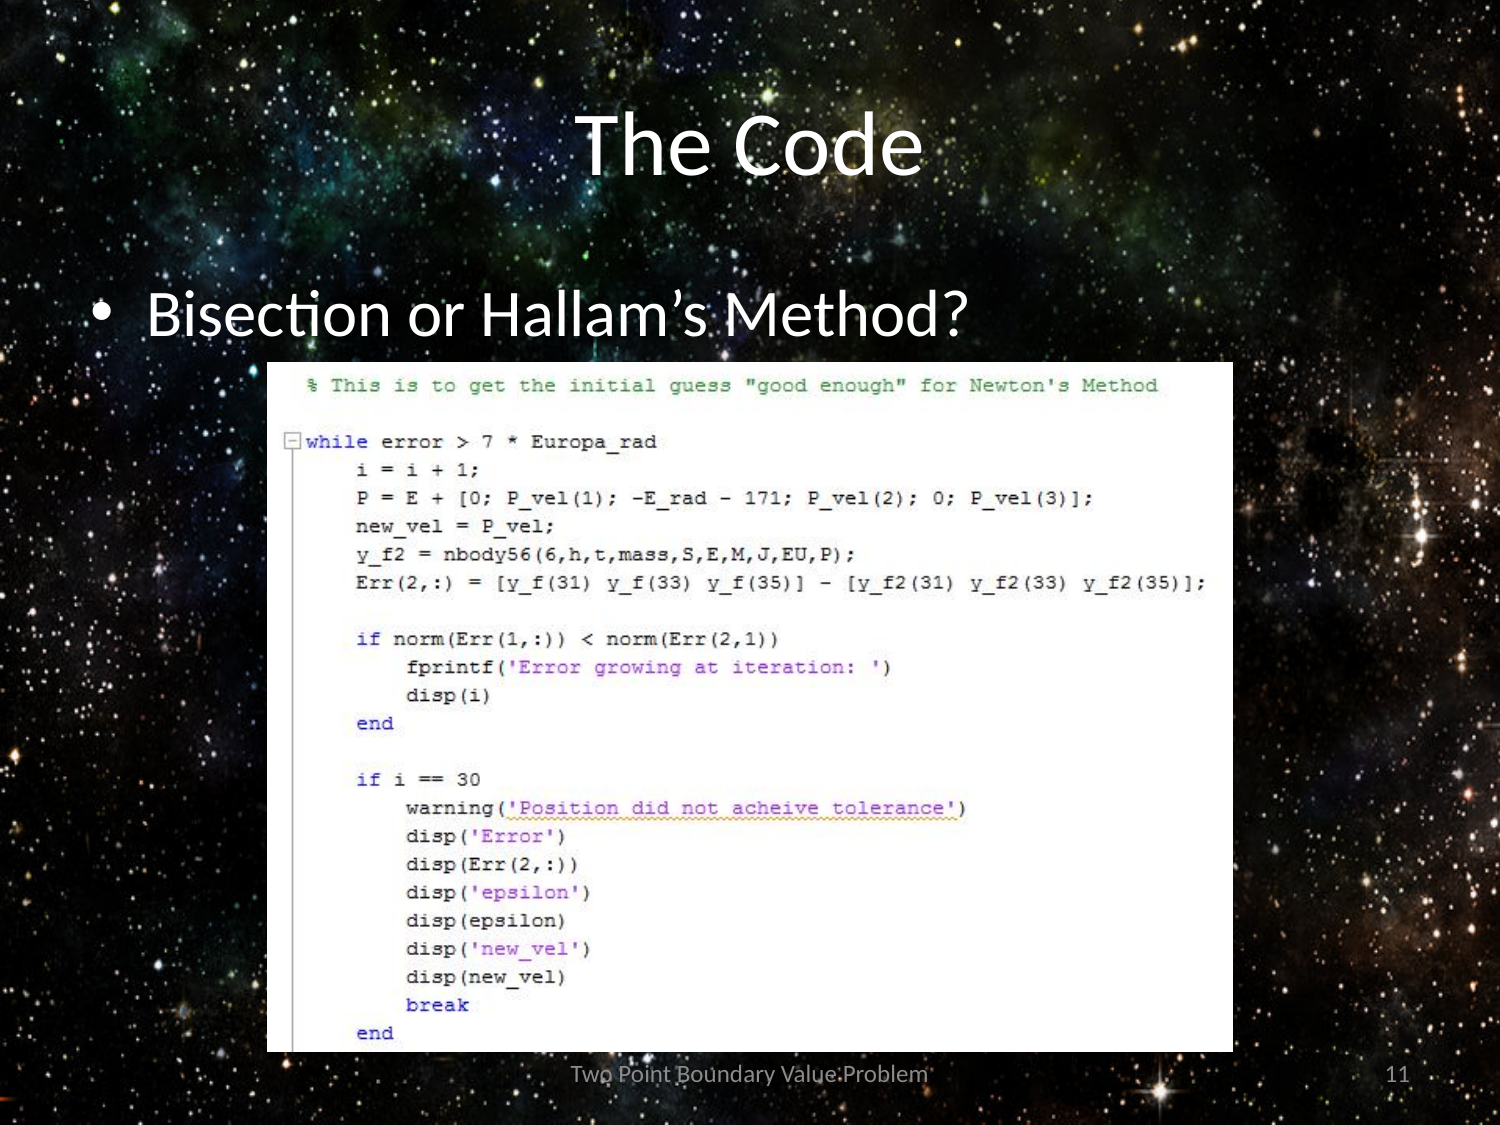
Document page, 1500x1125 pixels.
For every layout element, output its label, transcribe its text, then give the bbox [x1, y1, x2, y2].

list Bisection or Hallam’s Method? [75, 262, 1425, 1005]
slide_number 11 [1074, 1042, 1425, 1103]
picture [0, 0, 1500, 1125]
title The Code [75, 45, 1425, 233]
footer Two Point Boundary Value Problem [512, 1061, 988, 1103]
